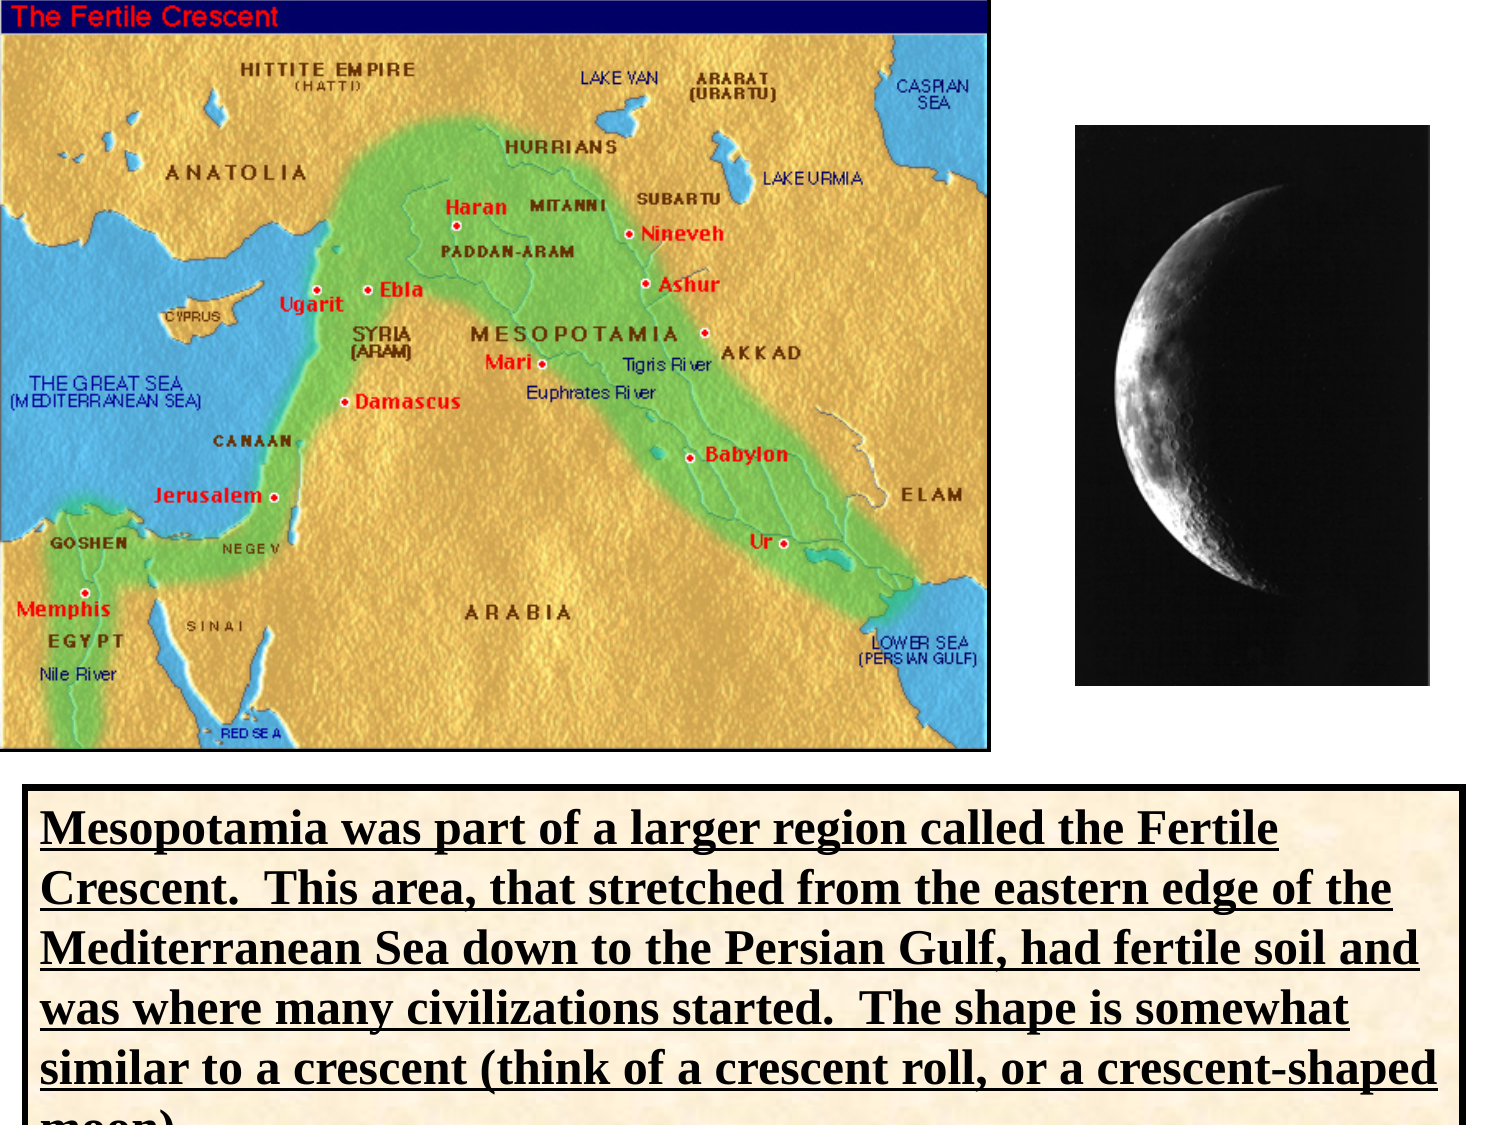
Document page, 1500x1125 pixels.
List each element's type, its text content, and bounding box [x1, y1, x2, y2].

picture [0, 0, 988, 750]
picture [1074, 124, 1430, 687]
text_box Mesopotamia was part of a larger region called the Fertile Crescent. This area, that stretched from the eastern edge of the Mediterranean Sea down to the Persian Gulf, had fertile soil and was where many civilizations started. The shape is somewhat similar to a crescent (think of a crescent roll, or a crescent-shaped moon). [24, 787, 1463, 1125]
